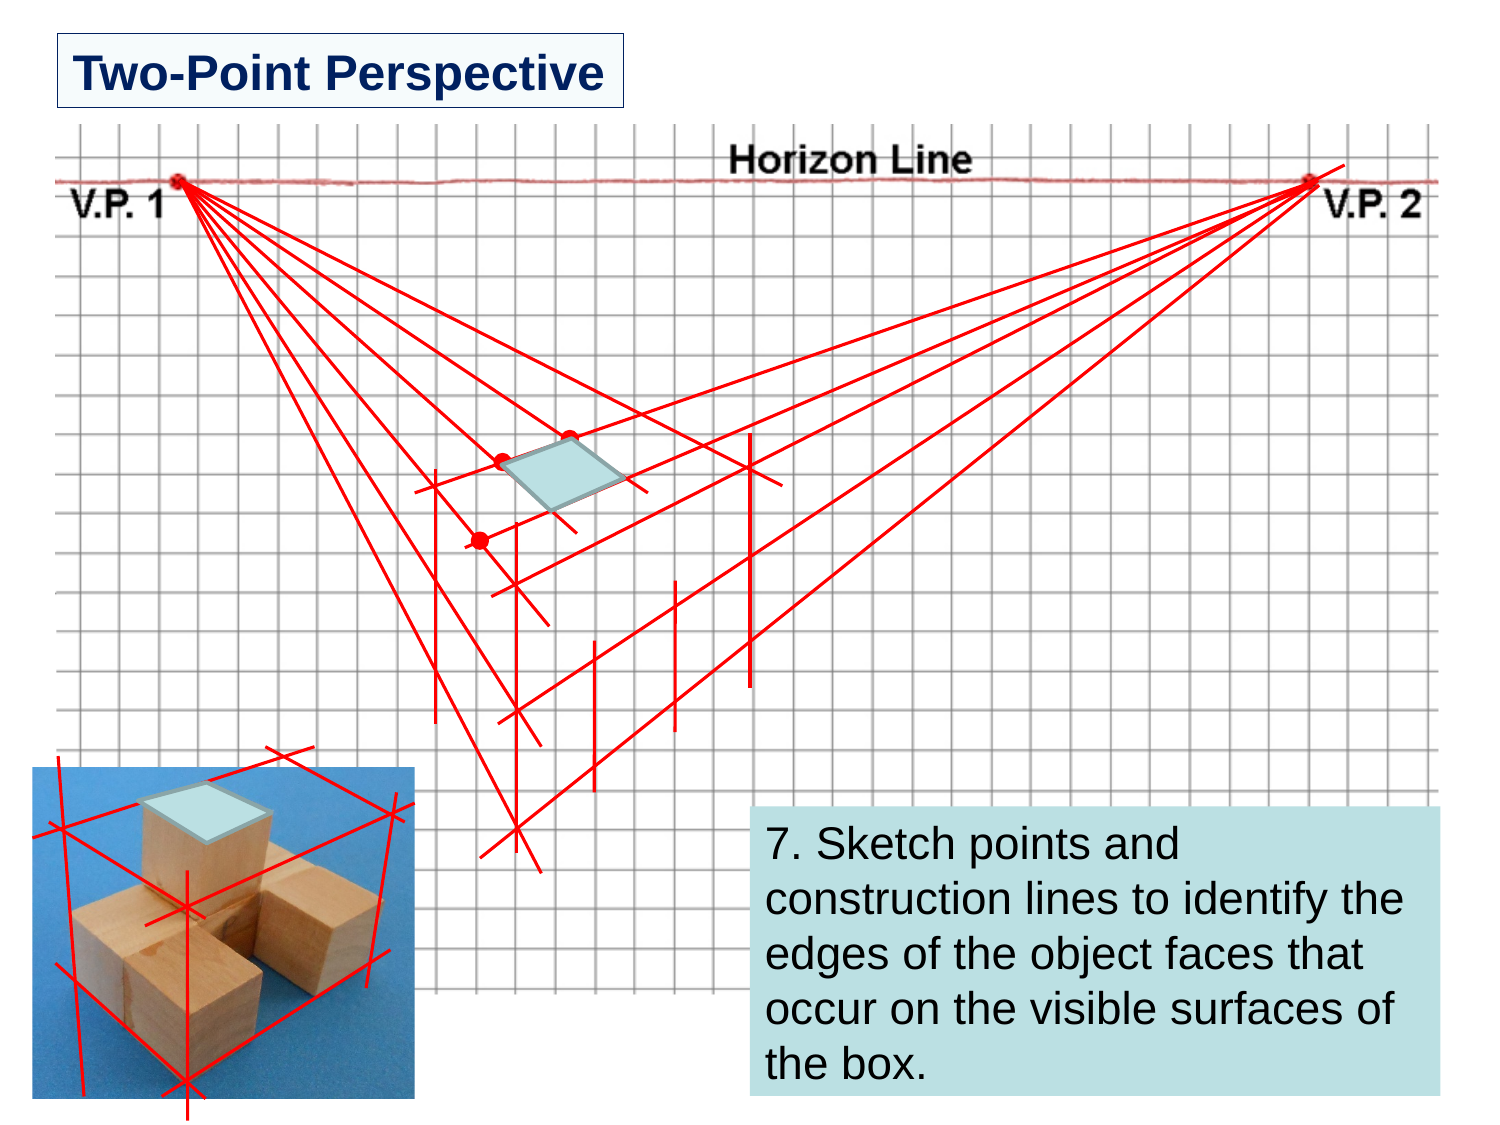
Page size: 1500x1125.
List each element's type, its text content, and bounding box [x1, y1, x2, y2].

text_box Two-Point Perspective [57, 33, 624, 108]
text_box 7. Sketch points and construction lines to identify the edges of the object faces that occur on the visible surfaces of the box. [749, 1008, 1441, 1096]
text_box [651, 180, 1319, 494]
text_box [491, 164, 1345, 597]
picture [55, 123, 1445, 1001]
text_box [420, 754, 542, 874]
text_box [547, 732, 1320, 859]
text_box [180, 540, 542, 747]
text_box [464, 184, 1313, 549]
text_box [180, 180, 649, 494]
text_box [180, 500, 459, 534]
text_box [547, 500, 1319, 725]
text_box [32, 746, 415, 1121]
